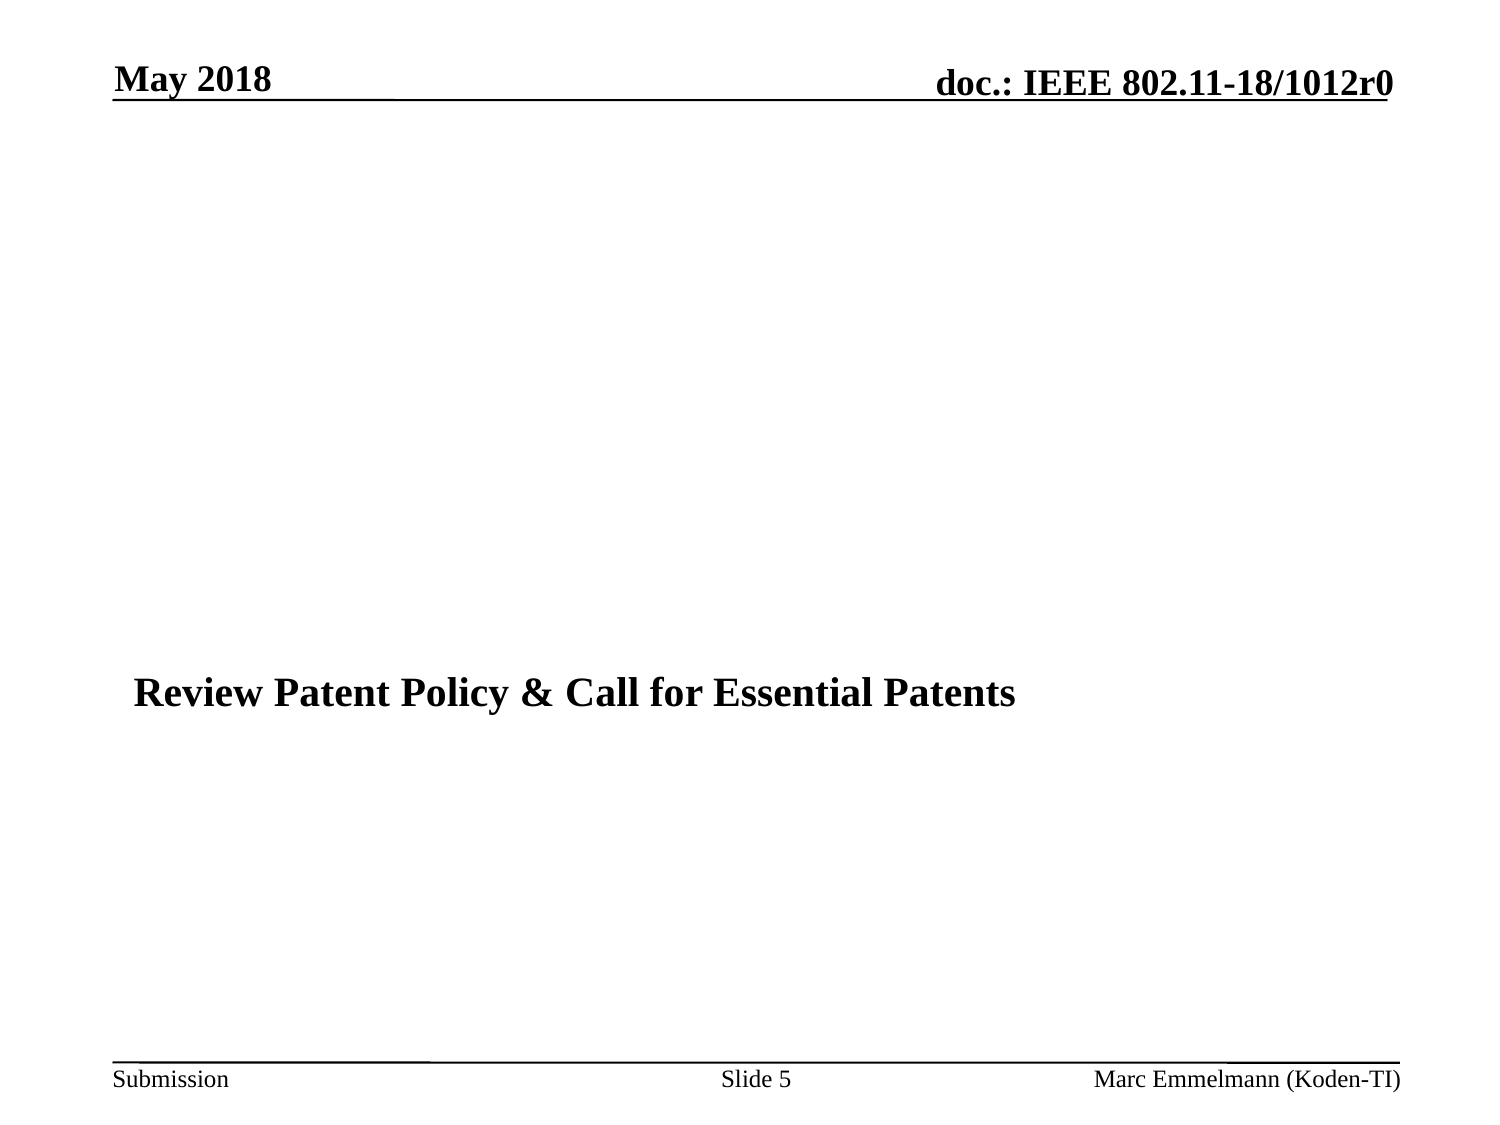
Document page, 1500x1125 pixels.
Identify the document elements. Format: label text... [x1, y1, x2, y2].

slide_number Slide 5 [712, 1061, 800, 1123]
footer Marc Emmelmann (Koden-TI) [878, 1061, 1402, 1093]
list Review Patent Policy & Call for Essential Patents [118, 476, 1394, 724]
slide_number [114, 54, 423, 100]
